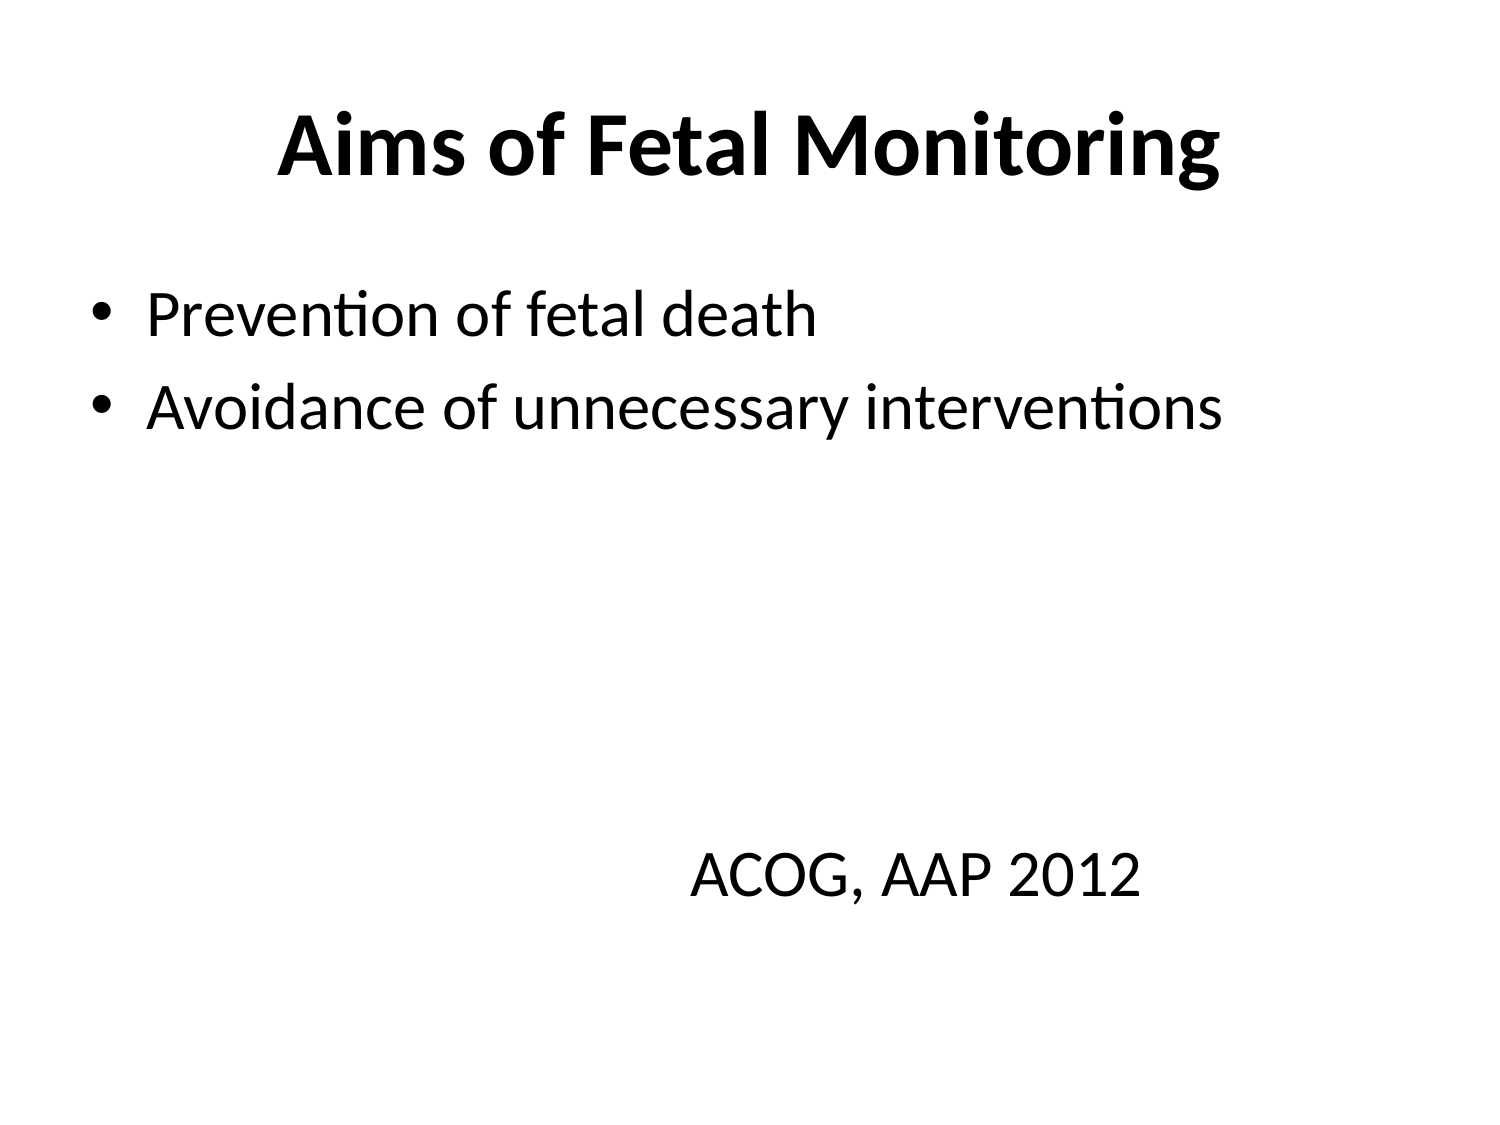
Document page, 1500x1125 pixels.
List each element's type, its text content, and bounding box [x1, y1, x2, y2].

list Prevention of fetal death Avoidance of unnecessary interventions ACOG, AAP 2012 [75, 262, 1425, 1005]
title Aims of Fetal Monitoring [75, 45, 1425, 233]
